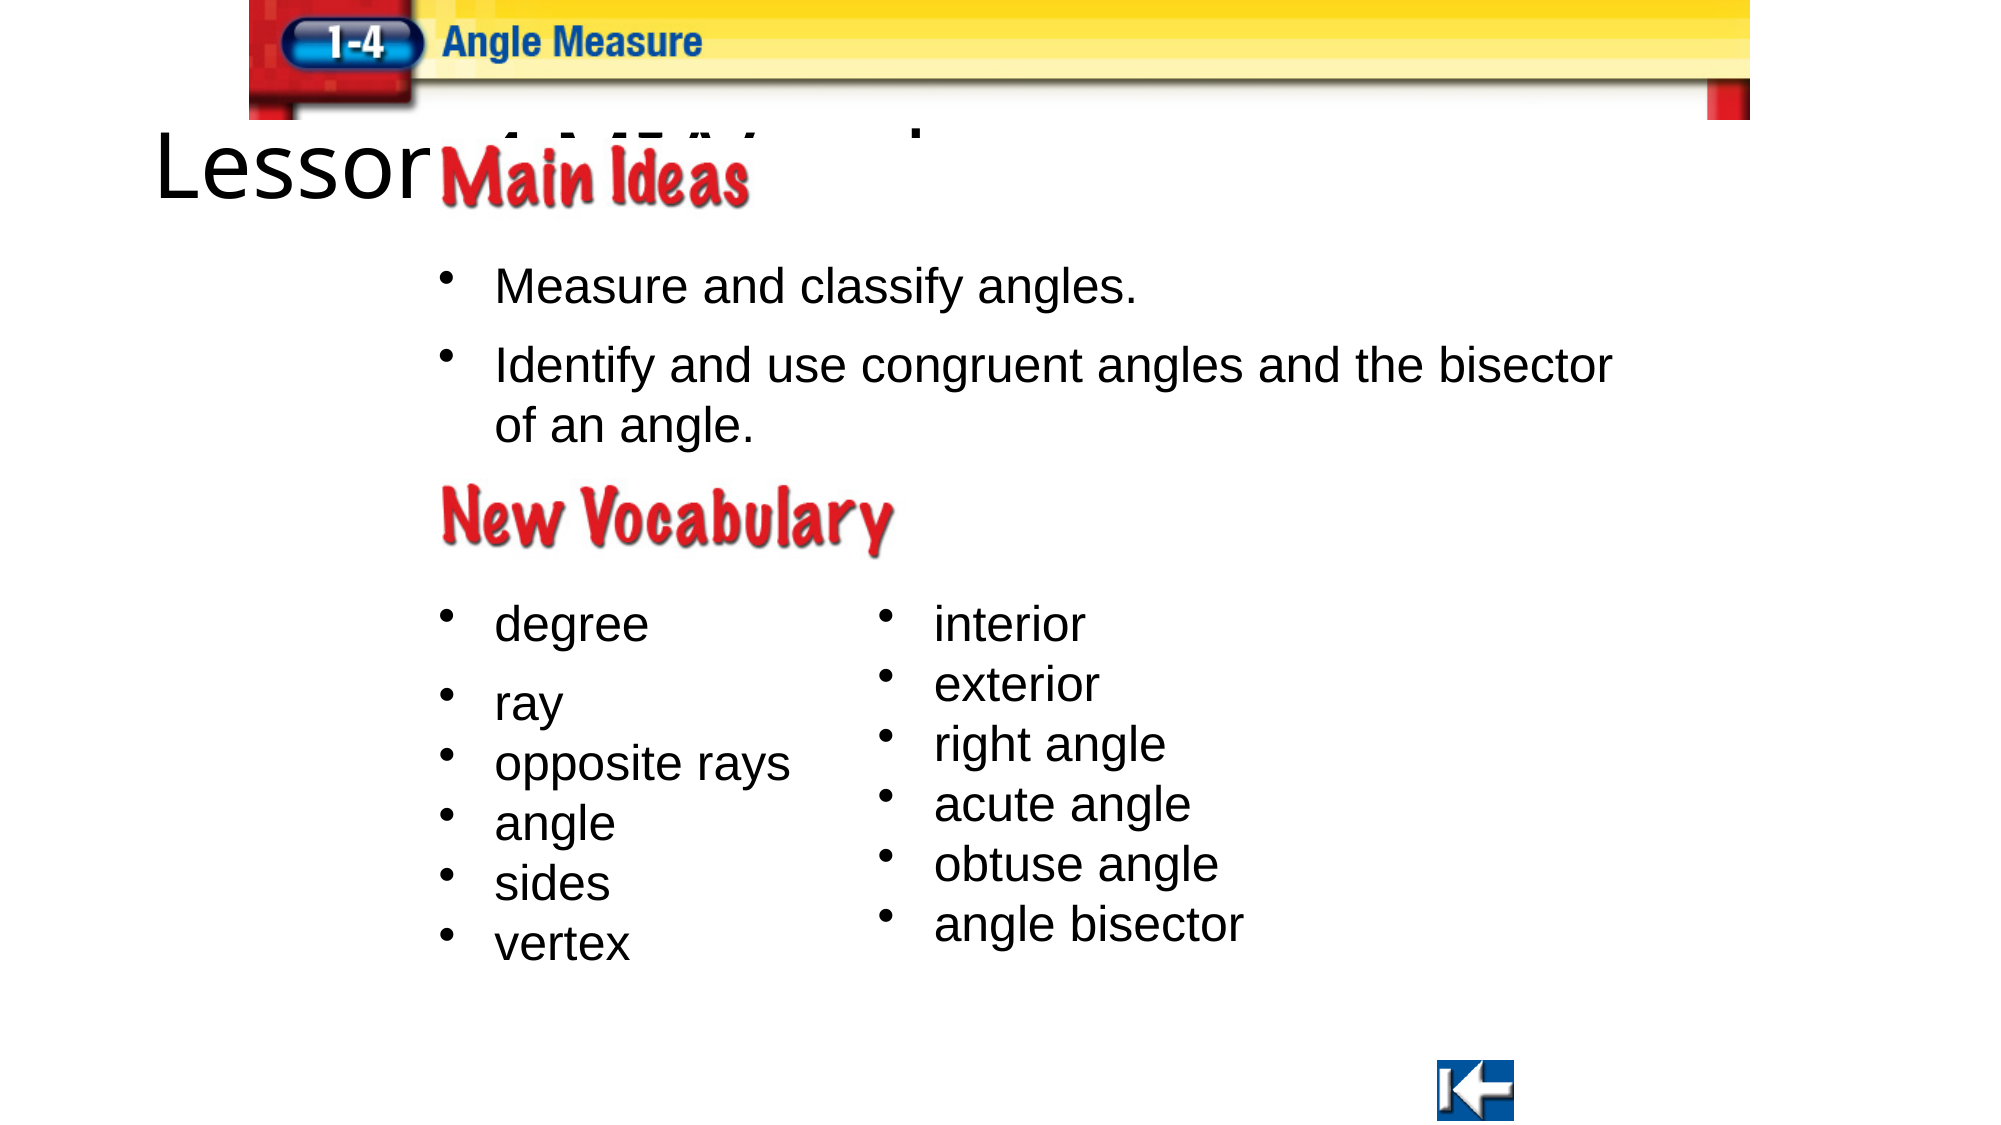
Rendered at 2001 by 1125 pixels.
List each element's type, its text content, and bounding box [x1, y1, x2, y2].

picture [249, 0, 1750, 121]
text_box degree [423, 584, 862, 659]
text_box Identify and use congruent angles and the bisector of an angle. [423, 324, 1663, 460]
picture [431, 478, 1011, 563]
text_box interior exterior right angle acute angle obtuse angle angle bisector [862, 584, 1296, 959]
title Lesson 4 MI/Vocab [137, 59, 1863, 278]
text_box Measure and classify angles. [423, 246, 1663, 321]
picture [1437, 1060, 1514, 1122]
text_box ray opposite rays angle sides vertex [423, 663, 1063, 979]
picture [430, 138, 1010, 223]
